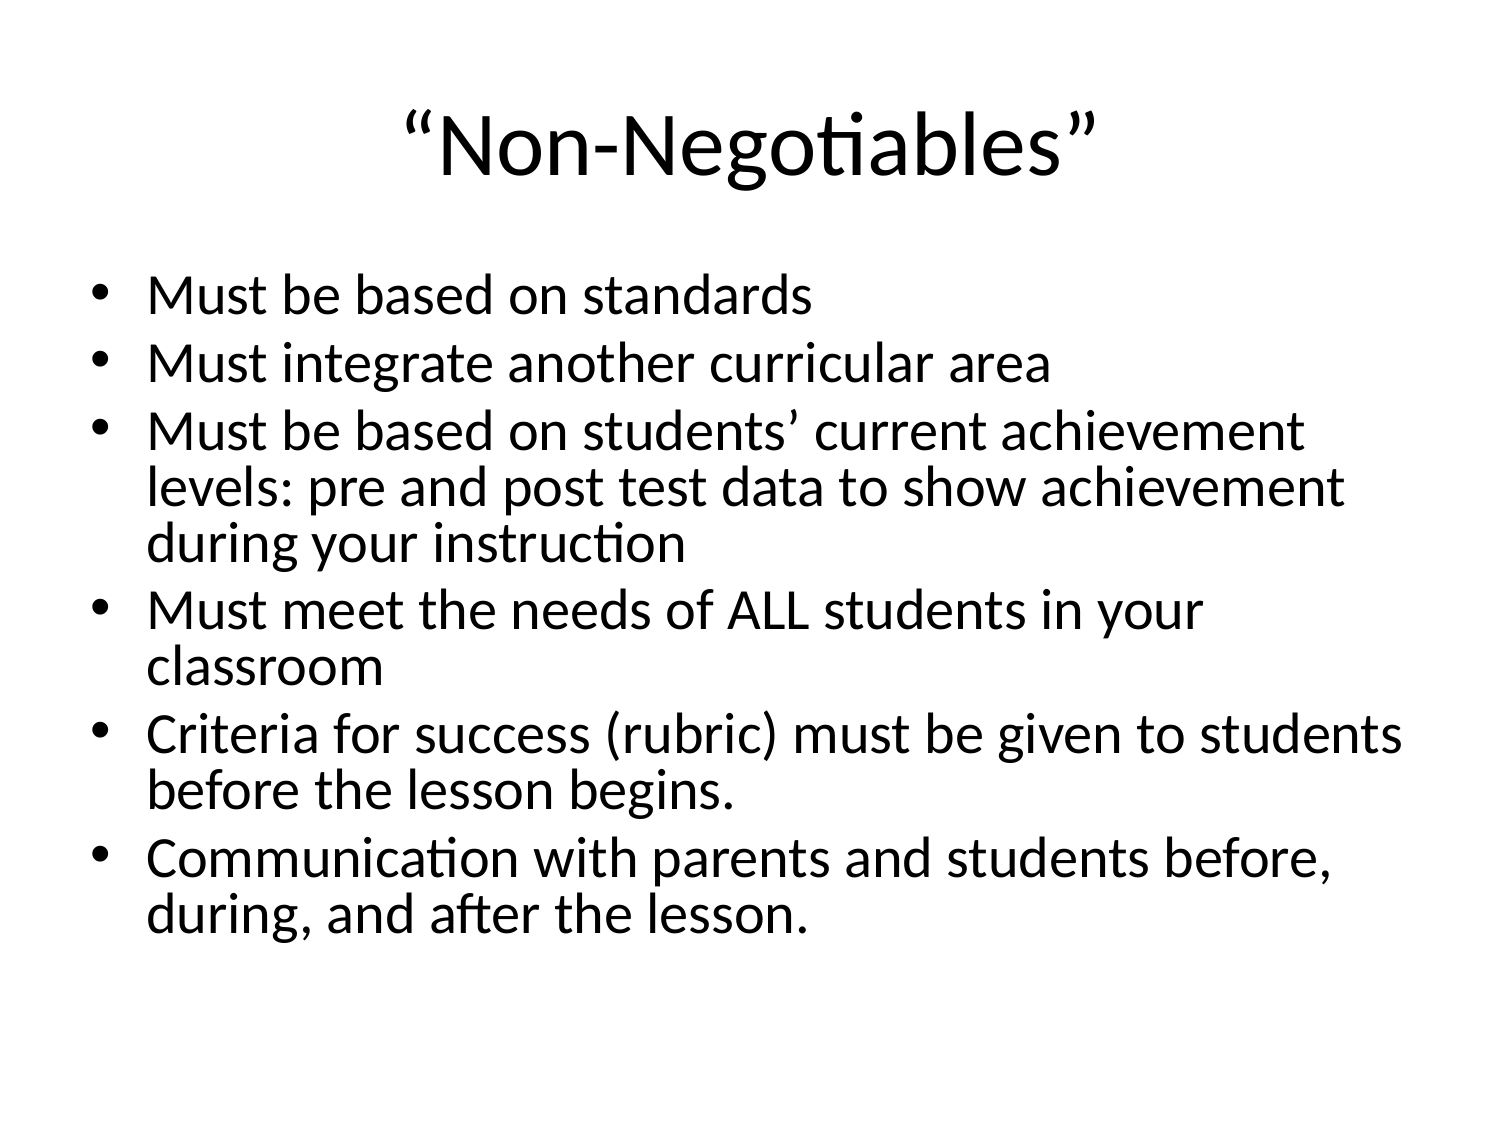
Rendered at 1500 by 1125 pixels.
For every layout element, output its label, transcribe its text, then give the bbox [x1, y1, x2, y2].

title “Non-Negotiables” [75, 45, 1425, 233]
list Must be based on standards Must integrate another curricular area Must be based on students’ current achievement levels: pre and post test data to show achievement during your instruction Must meet the needs of ALL students in your classroom Criteria for success (rubric) must be given to students before the lesson begins. Communication with parents and students before, during, and after the lesson. [75, 262, 1425, 1005]
